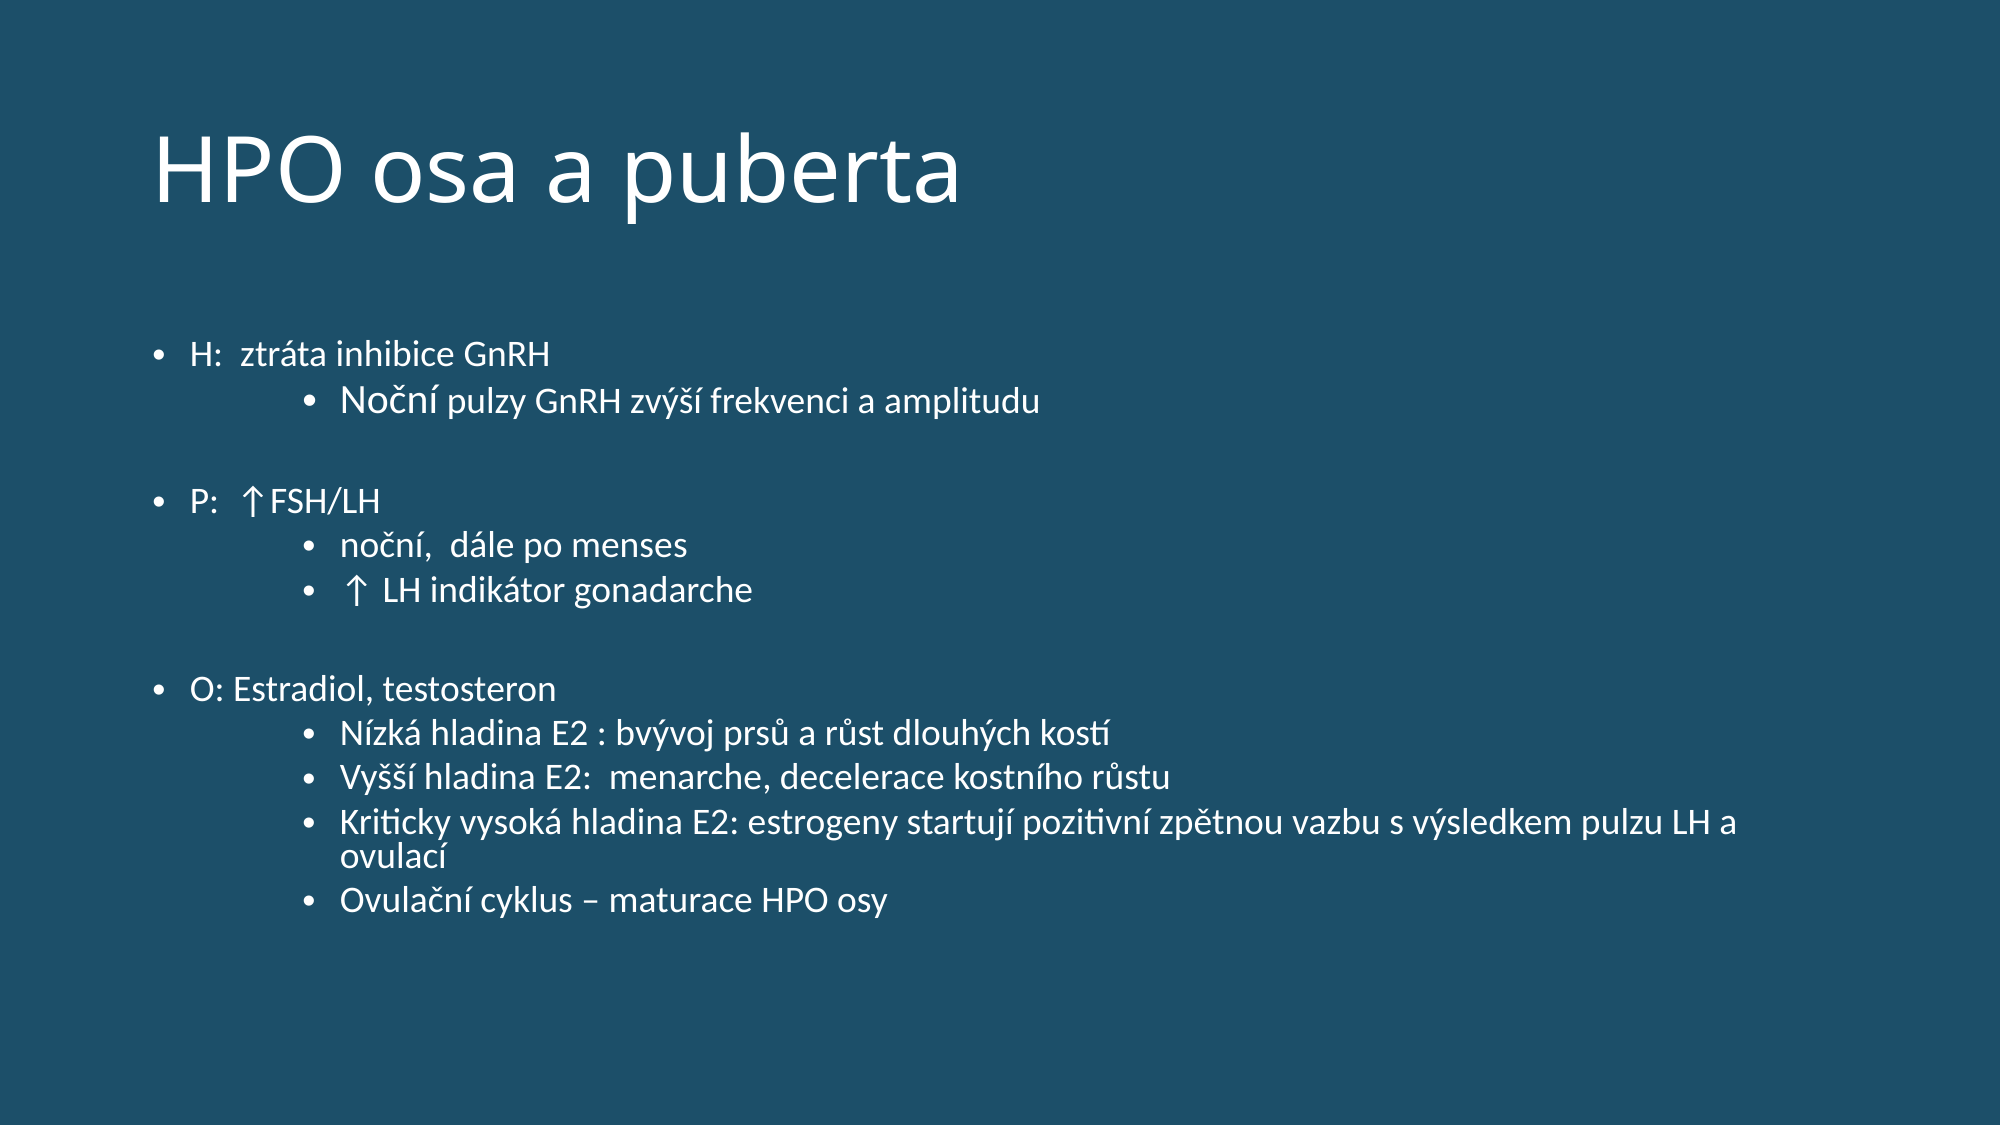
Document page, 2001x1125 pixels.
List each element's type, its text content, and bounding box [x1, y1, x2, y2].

list H: ztráta inhibice GnRH Noční pulzy GnRH zvýší frekvenci a amplitudu P: ↑FSH/LH noční, dále po menses ↑ LH indikátor gonadarche O: Estradiol, testosteron Nízká hladina E2 : bvývoj prsů a růst dlouhých kostí Vyšší hladina E2: menarche, decelerace kostního růstu Kriticky vysoká hladina E2: estrogeny startují pozitivní zpětnou vazbu s výsledkem pulzu LH a ovulací Ovulační cyklus – maturace HPO osy [137, 331, 1863, 1014]
title HPO osa a puberta [136, 59, 1863, 278]
